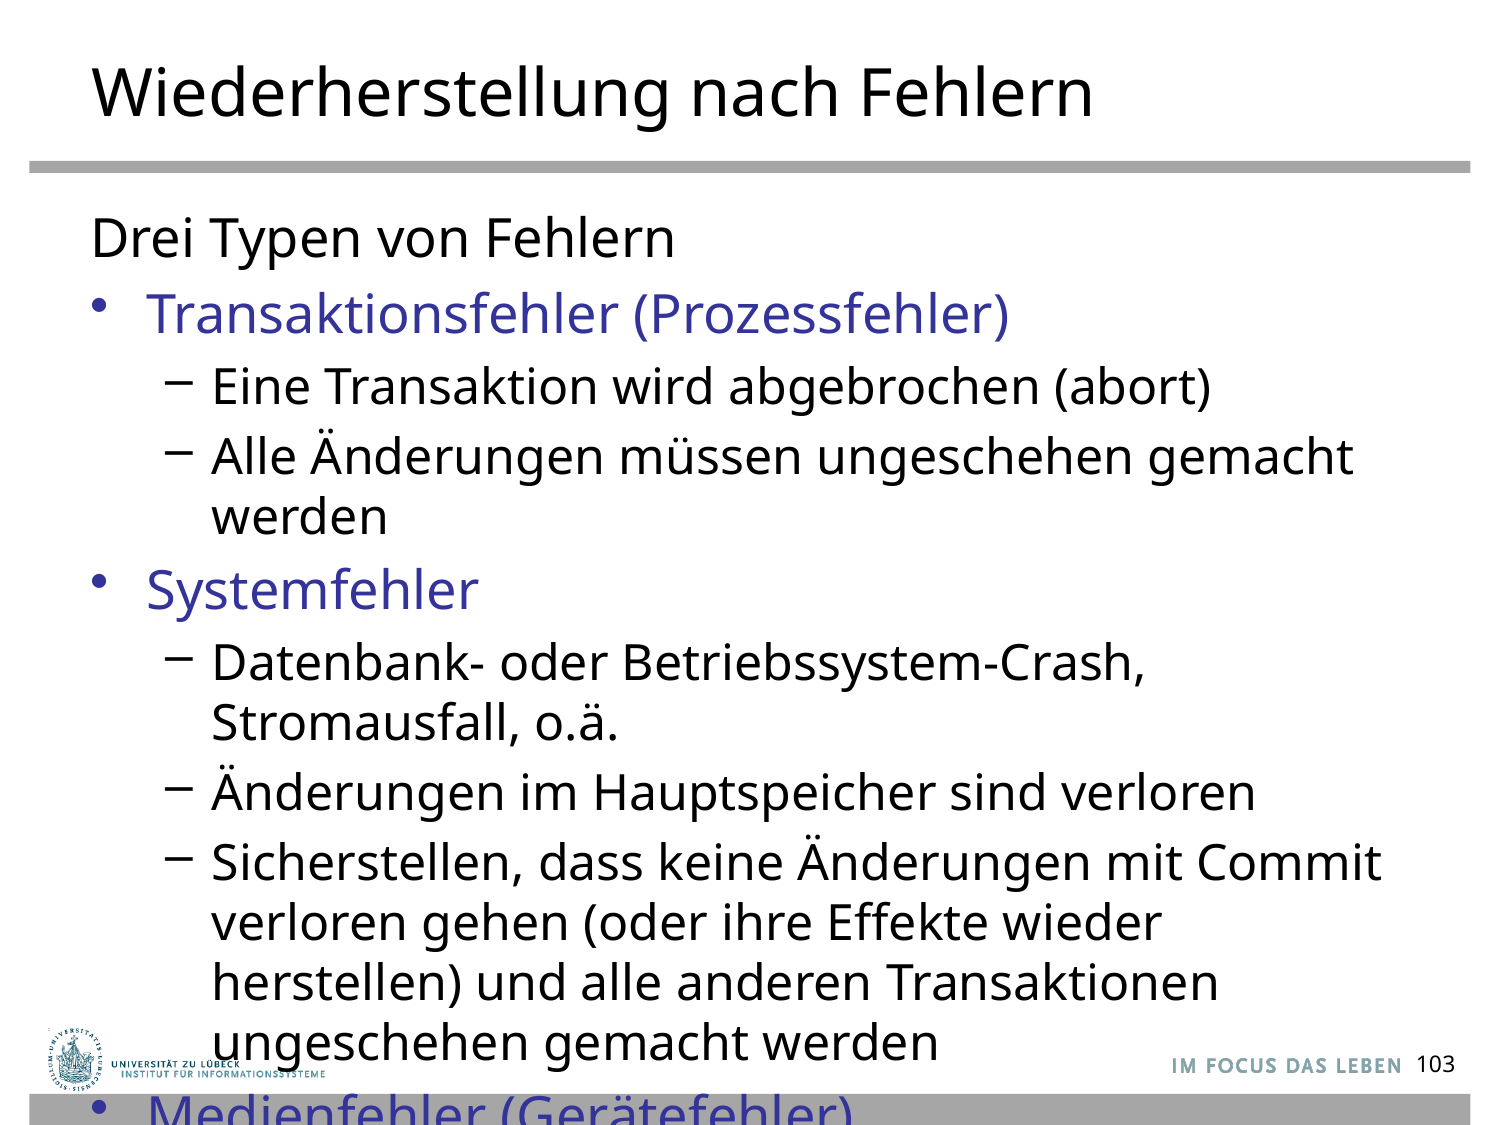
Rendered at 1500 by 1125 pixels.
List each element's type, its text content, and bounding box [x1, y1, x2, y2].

list Drei Typen von Fehlern Transaktionsfehler (Prozessfehler) Eine Transaktion wird abgebrochen (abort) Alle Änderungen müssen ungeschehen gemacht werden Systemfehler Datenbank- oder Betriebssystem-Crash, Stromausfall, o.ä. Änderungen im Hauptspeicher sind verloren Sicherstellen, dass keine Änderungen mit Commit verloren gehen (oder ihre Effekte wieder herstellen) und alle anderen Transaktionen ungeschehen gemacht werden Medienfehler (Gerätefehler) [75, 196, 1425, 1012]
slide_number 103 [1305, 1050, 1471, 1083]
title Wiederherstellung nach Fehlern [76, 42, 1427, 126]
picture [1173, 1058, 1305, 1073]
